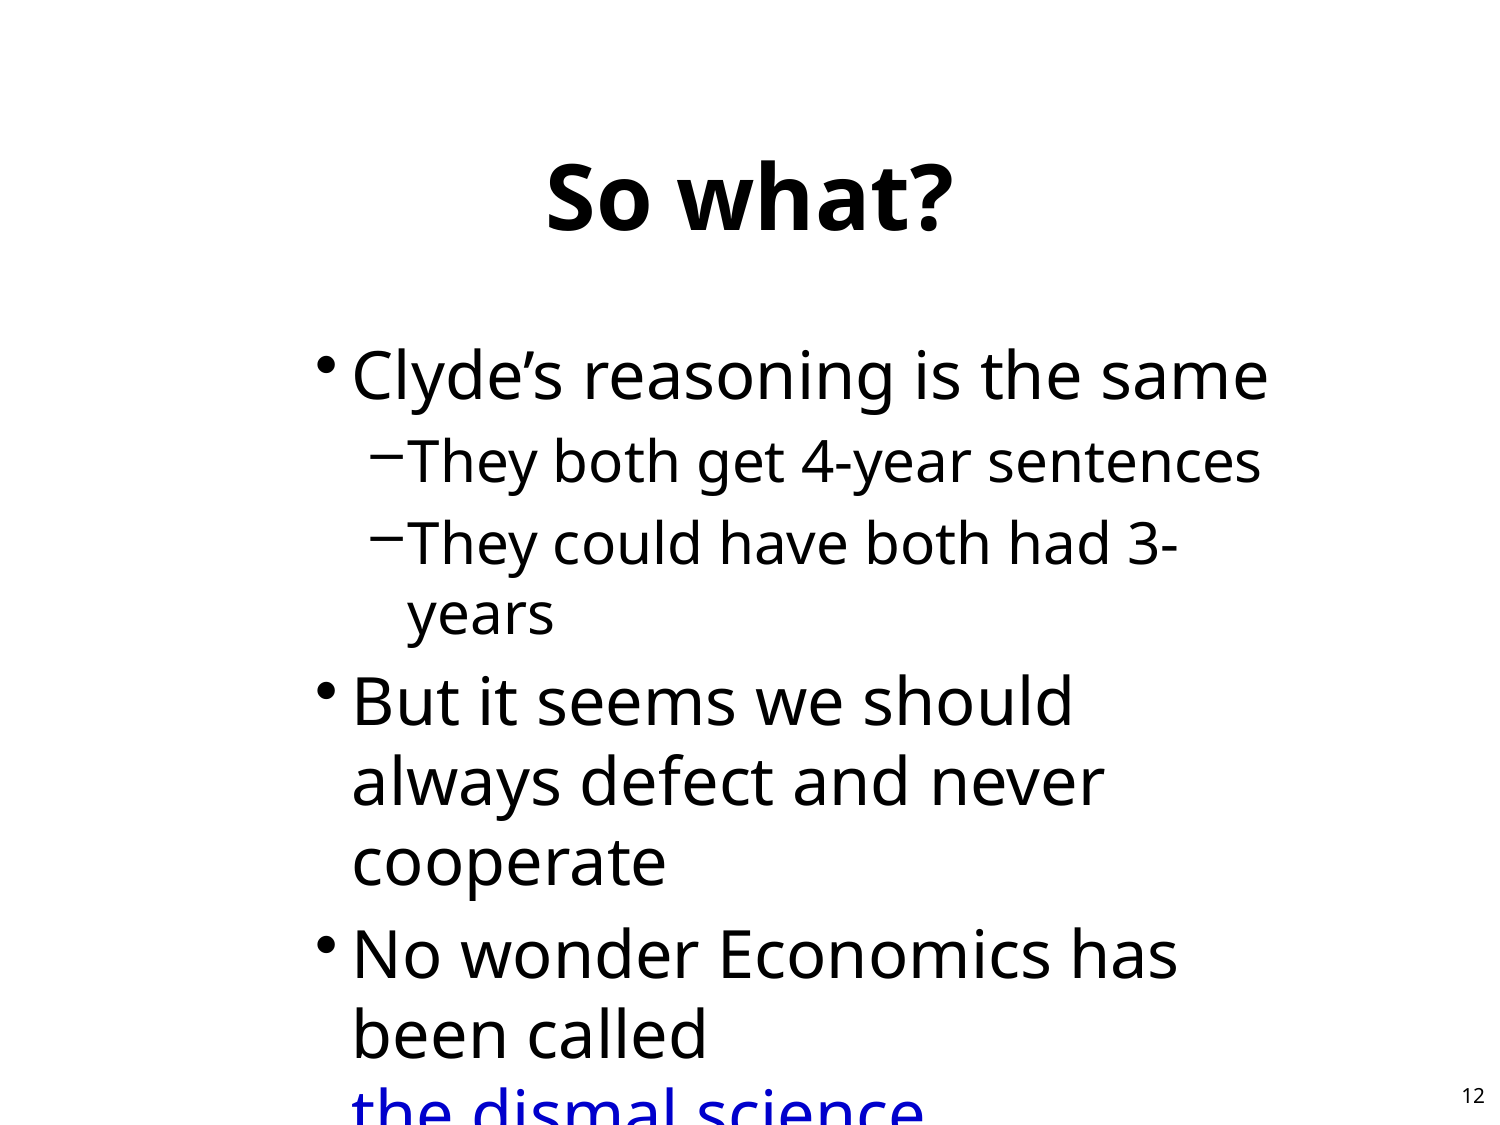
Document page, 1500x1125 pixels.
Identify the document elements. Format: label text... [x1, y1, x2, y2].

list Clyde’s reasoning is the same They both get 4-year sentences They could have both had 3-years But it seems we should always defect and never cooperate No wonder Economics has been called the dismal science [300, 324, 1288, 1000]
slide_number 12 [1187, 1074, 1500, 1125]
title So what? [112, 99, 1388, 288]
